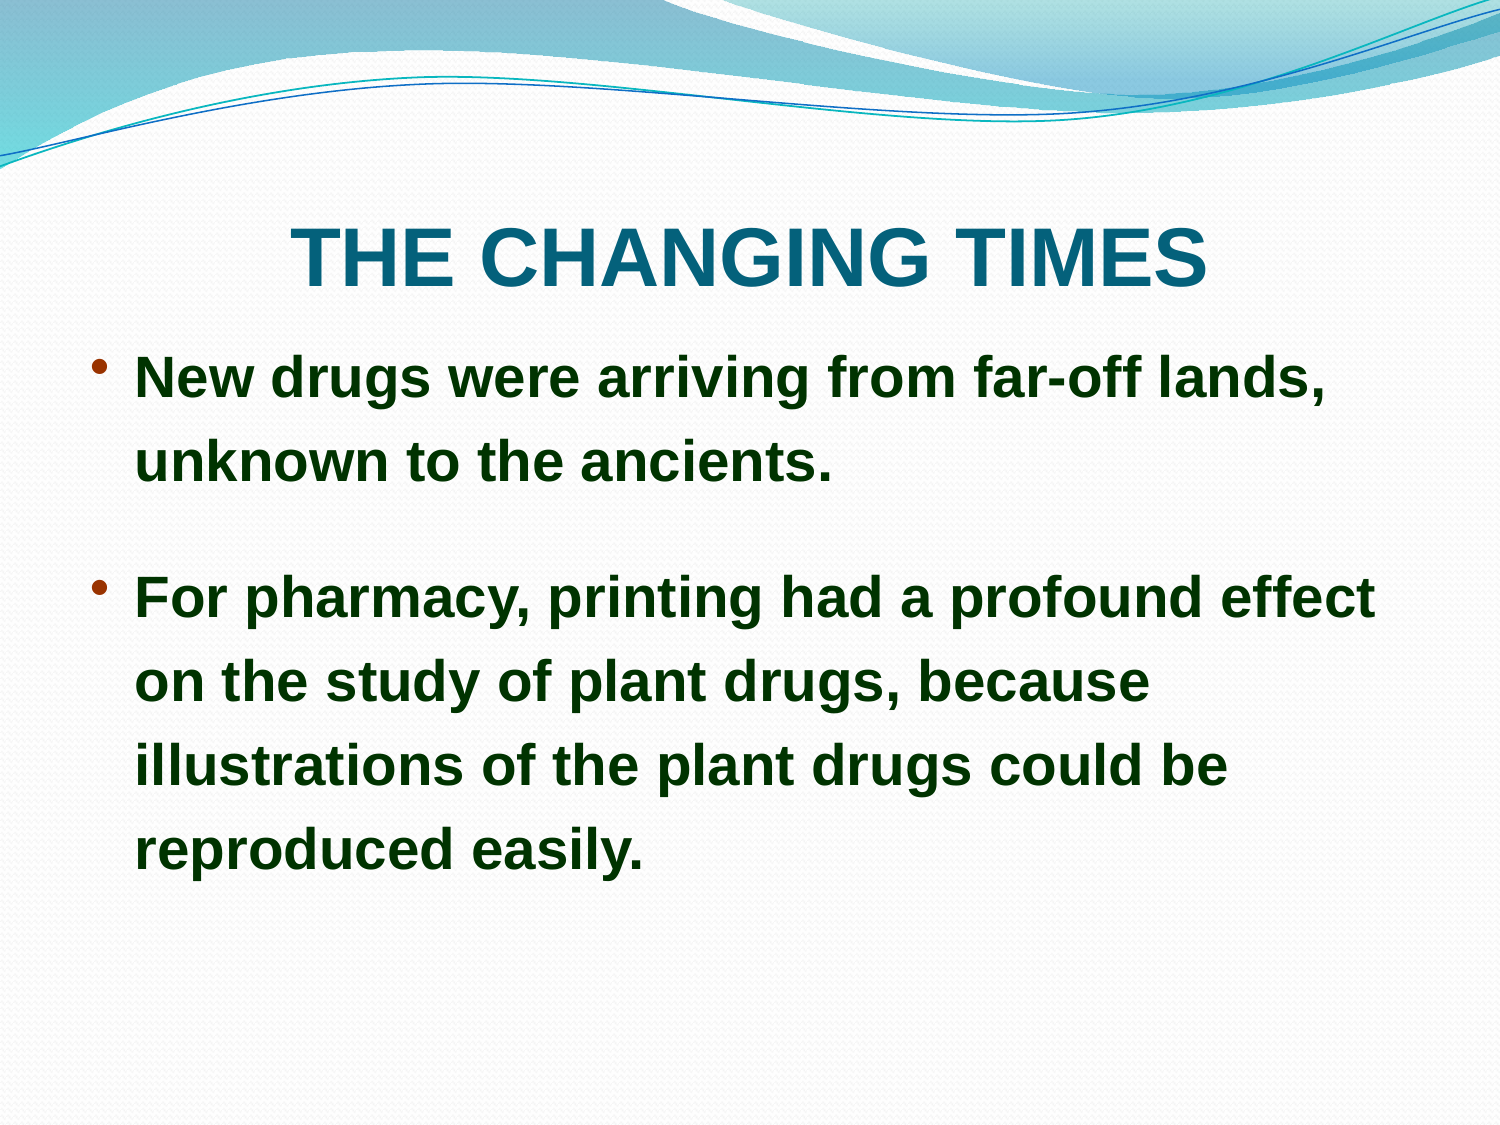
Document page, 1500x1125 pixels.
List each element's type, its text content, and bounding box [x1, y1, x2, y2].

list New drugs were arriving from far-off lands, unknown to the ancients. For pharmacy, printing had a profound effect on the study of plant drugs, because illustrations of the plant drugs could be reproduced easily. [75, 317, 1425, 1038]
title THE CHANGING TIMES [75, 115, 1425, 303]
